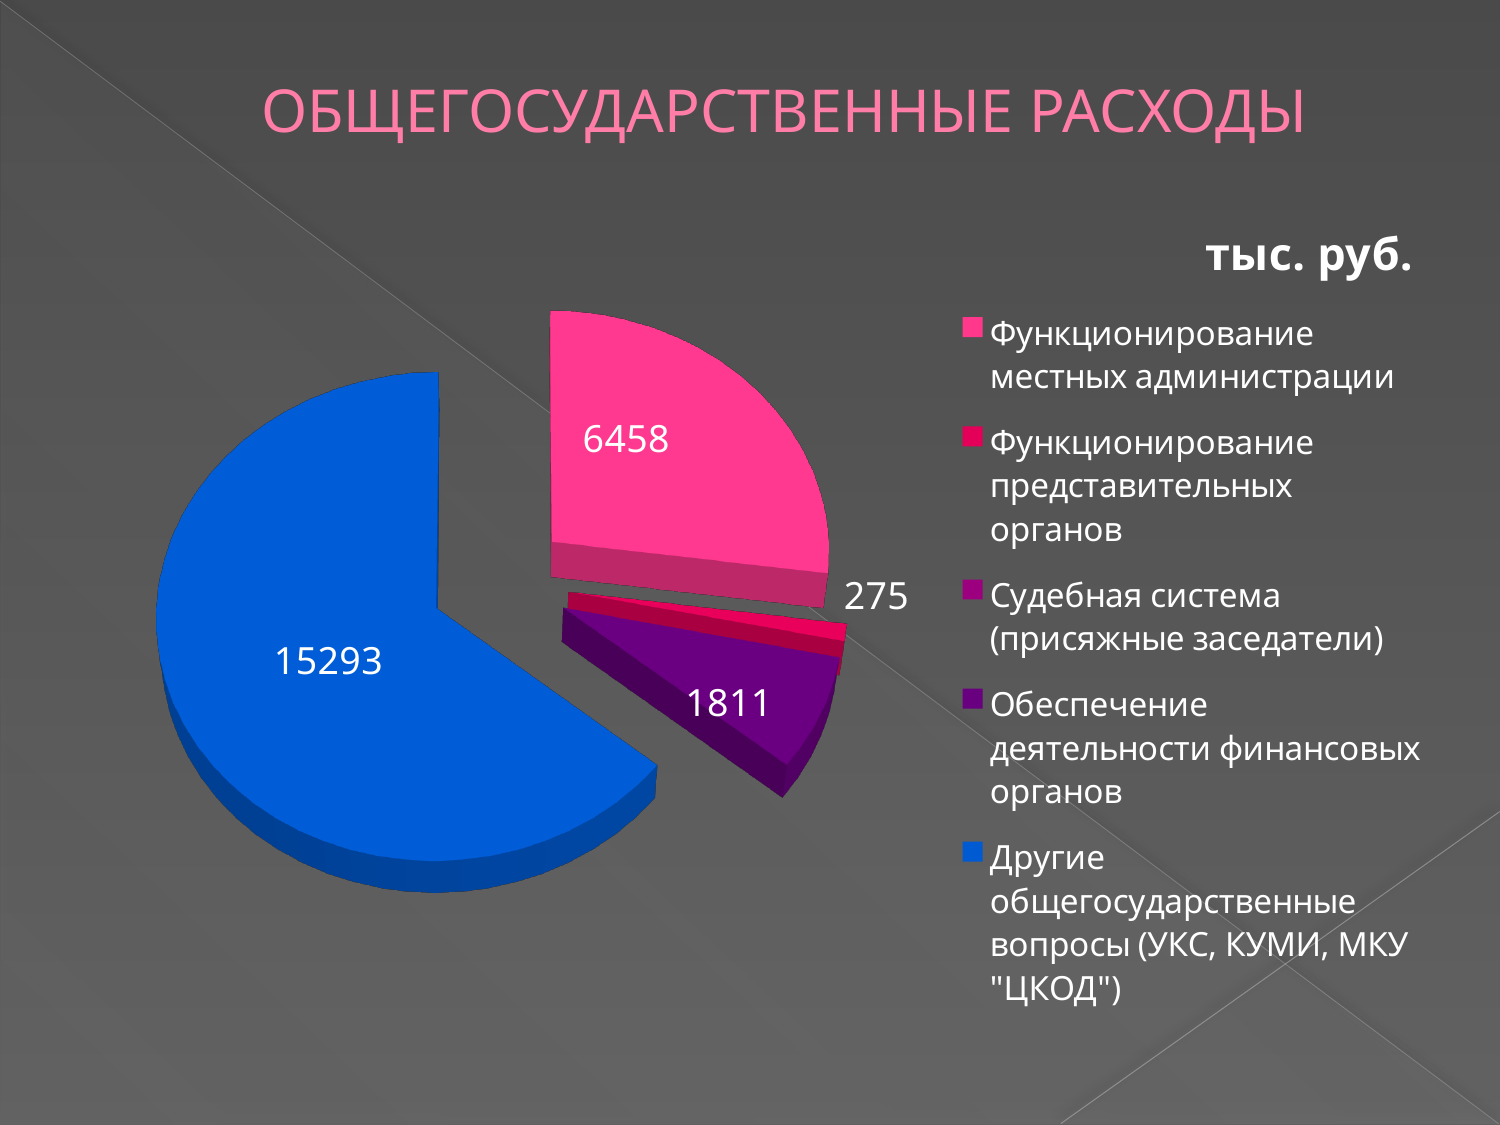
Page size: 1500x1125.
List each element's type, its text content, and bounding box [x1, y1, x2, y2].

chart [52, 196, 1448, 1060]
title ОБЩЕГОСУДАРСТВЕННЫЕ РАСХОДЫ [75, 43, 1425, 173]
